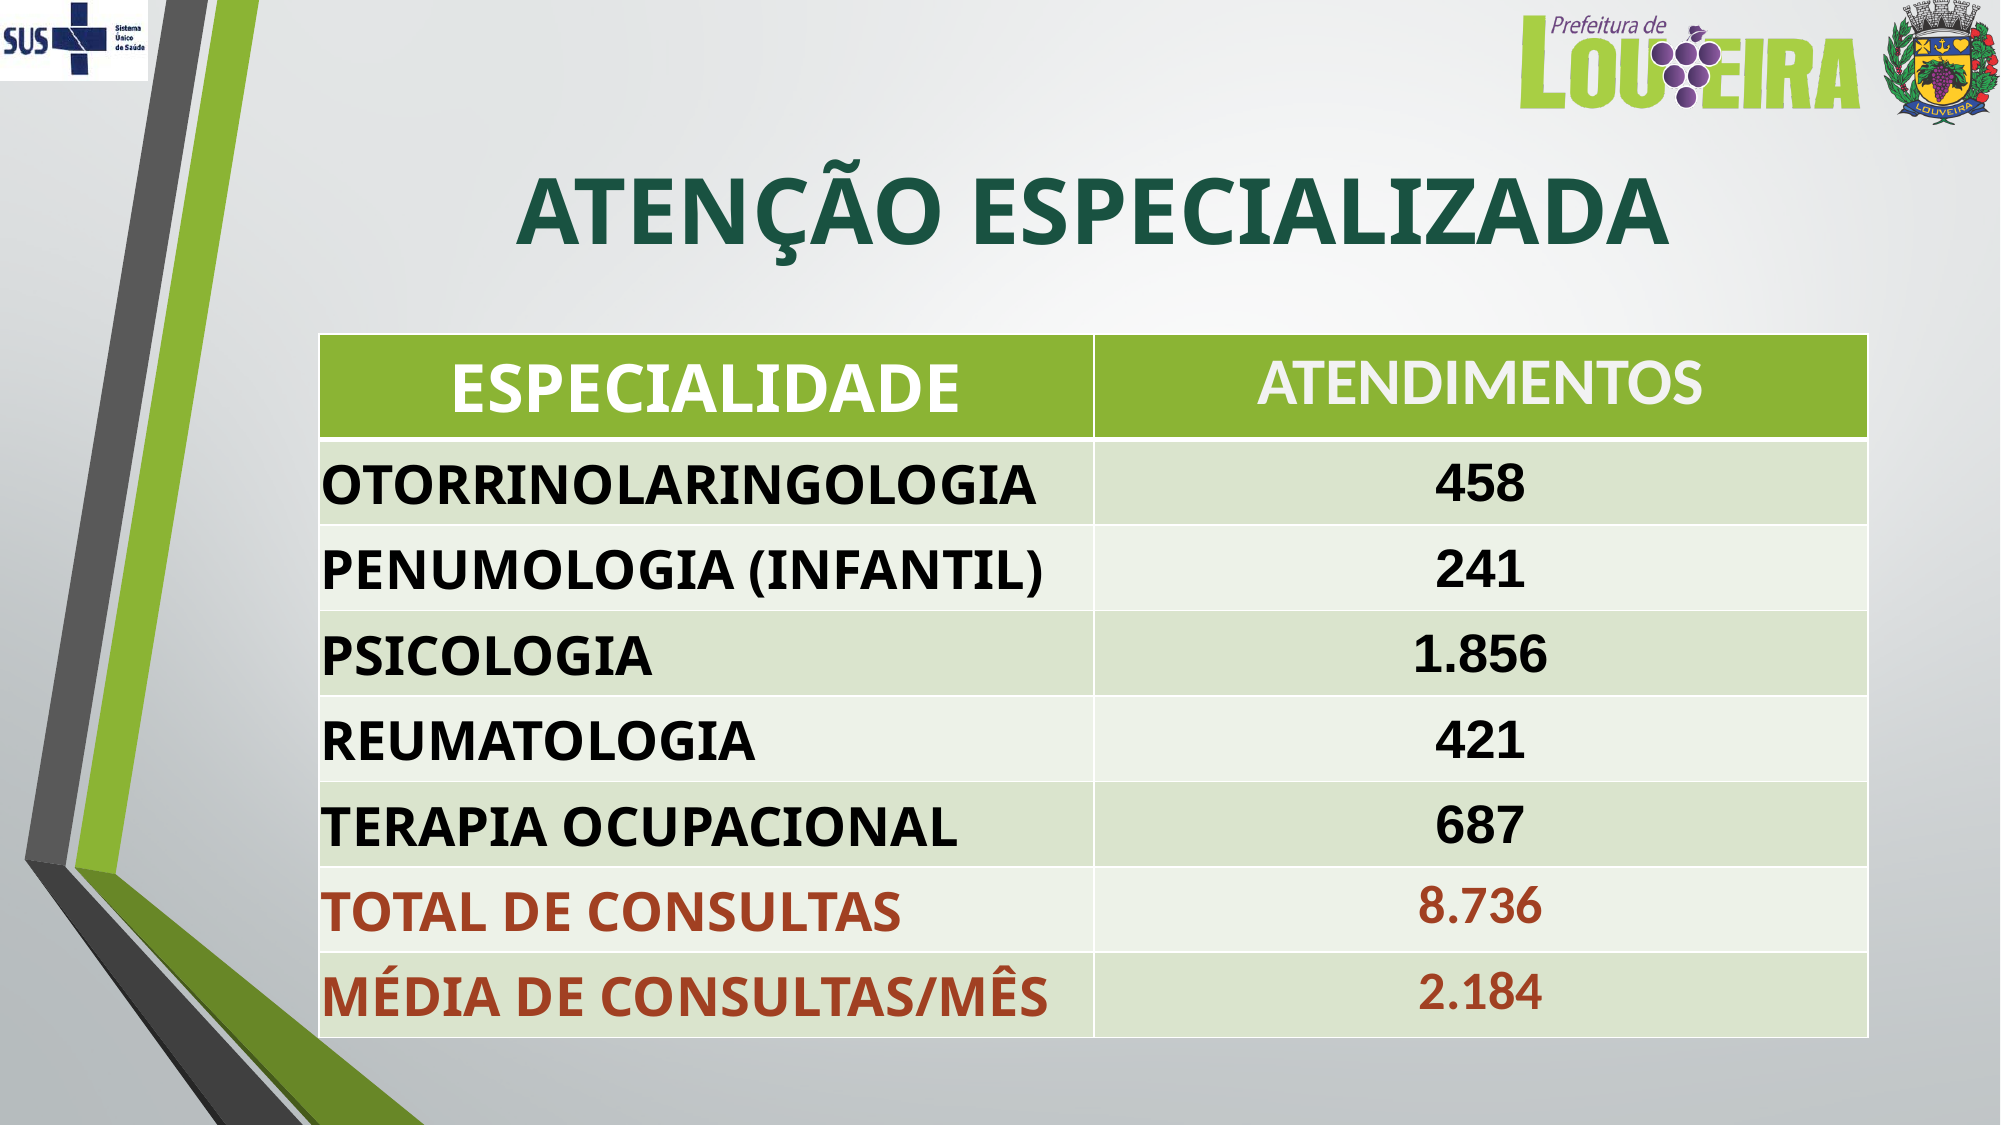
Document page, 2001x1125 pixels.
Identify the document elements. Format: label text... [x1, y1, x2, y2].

table_cell 421 [1095, 697, 1867, 781]
table_cell 2.184 [1095, 953, 1867, 1037]
table_cell REUMATOLOGIA [320, 697, 1093, 781]
table_cell 8.736 [1095, 868, 1867, 951]
table_cell PENUMOLOGIA (INFANTIL) [320, 526, 1093, 610]
table_header ESPECIALIDADE [320, 335, 1093, 437]
title ATENÇÃO ESPECIALIZADA [271, 63, 1916, 352]
picture [0, 0, 148, 81]
table_cell OTORRINOLARINGOLOGIA [320, 442, 1093, 524]
table_cell PSICOLOGIA [320, 611, 1093, 695]
table_cell MÉDIA DE CONSULTAS/MÊS [320, 953, 1093, 1037]
picture [1520, 0, 2000, 125]
table_header ATENDIMENTOS [1095, 335, 1867, 437]
table_cell 241 [1095, 526, 1867, 610]
table_cell 1.856 [1095, 611, 1867, 695]
table_cell 458 [1095, 442, 1867, 524]
table_cell TOTAL DE CONSULTAS [320, 868, 1093, 951]
table_cell TERAPIA OCUPACIONAL [320, 782, 1093, 866]
table_cell 687 [1095, 782, 1867, 866]
